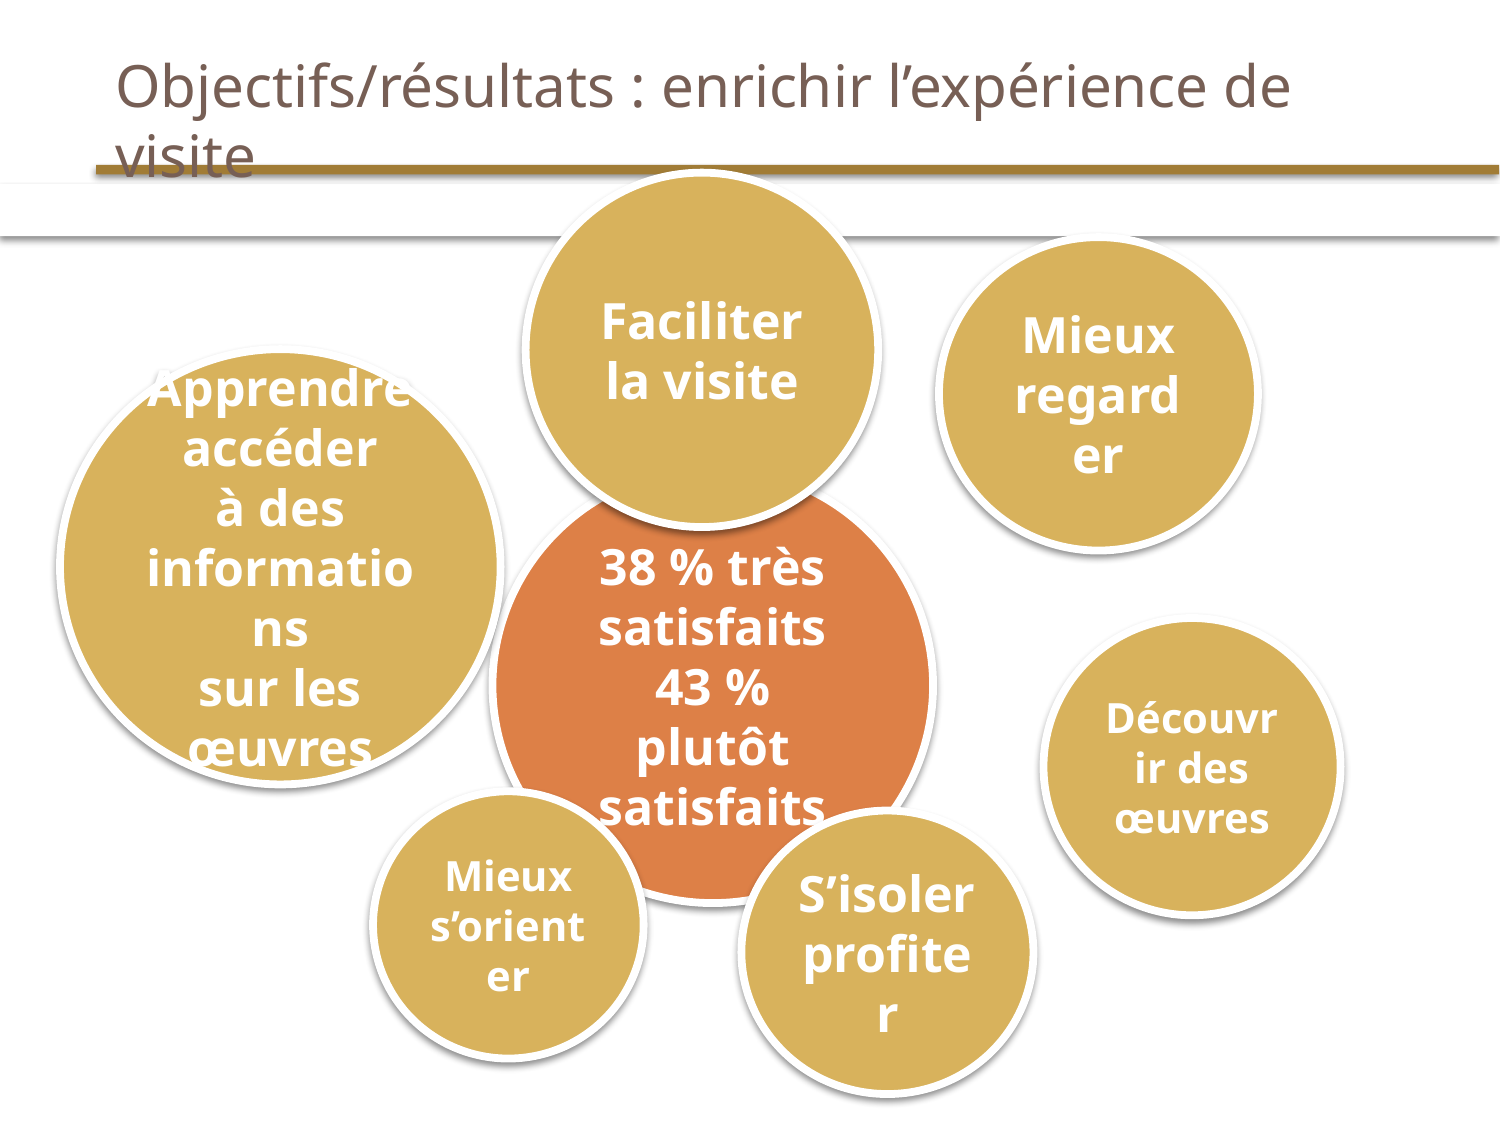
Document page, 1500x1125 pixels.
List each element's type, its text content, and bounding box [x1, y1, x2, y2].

title Objectifs/résultats : enrichir l’expérience de visite [100, 37, 1438, 200]
text_box Apprendre accéder à des informations sur les œuvres [56, 345, 505, 789]
text_box Mieux s’orienter [369, 787, 648, 1063]
text_box Faciliter la visite [521, 168, 883, 531]
text_box 38 % très satisfaits 43 % plutôt satisfaits [488, 493, 937, 907]
text_box S’isoler profiter [737, 806, 1038, 1098]
text_box Mieux regarder [935, 233, 1262, 555]
text_box Découvrir des œuvres [1039, 614, 1345, 920]
